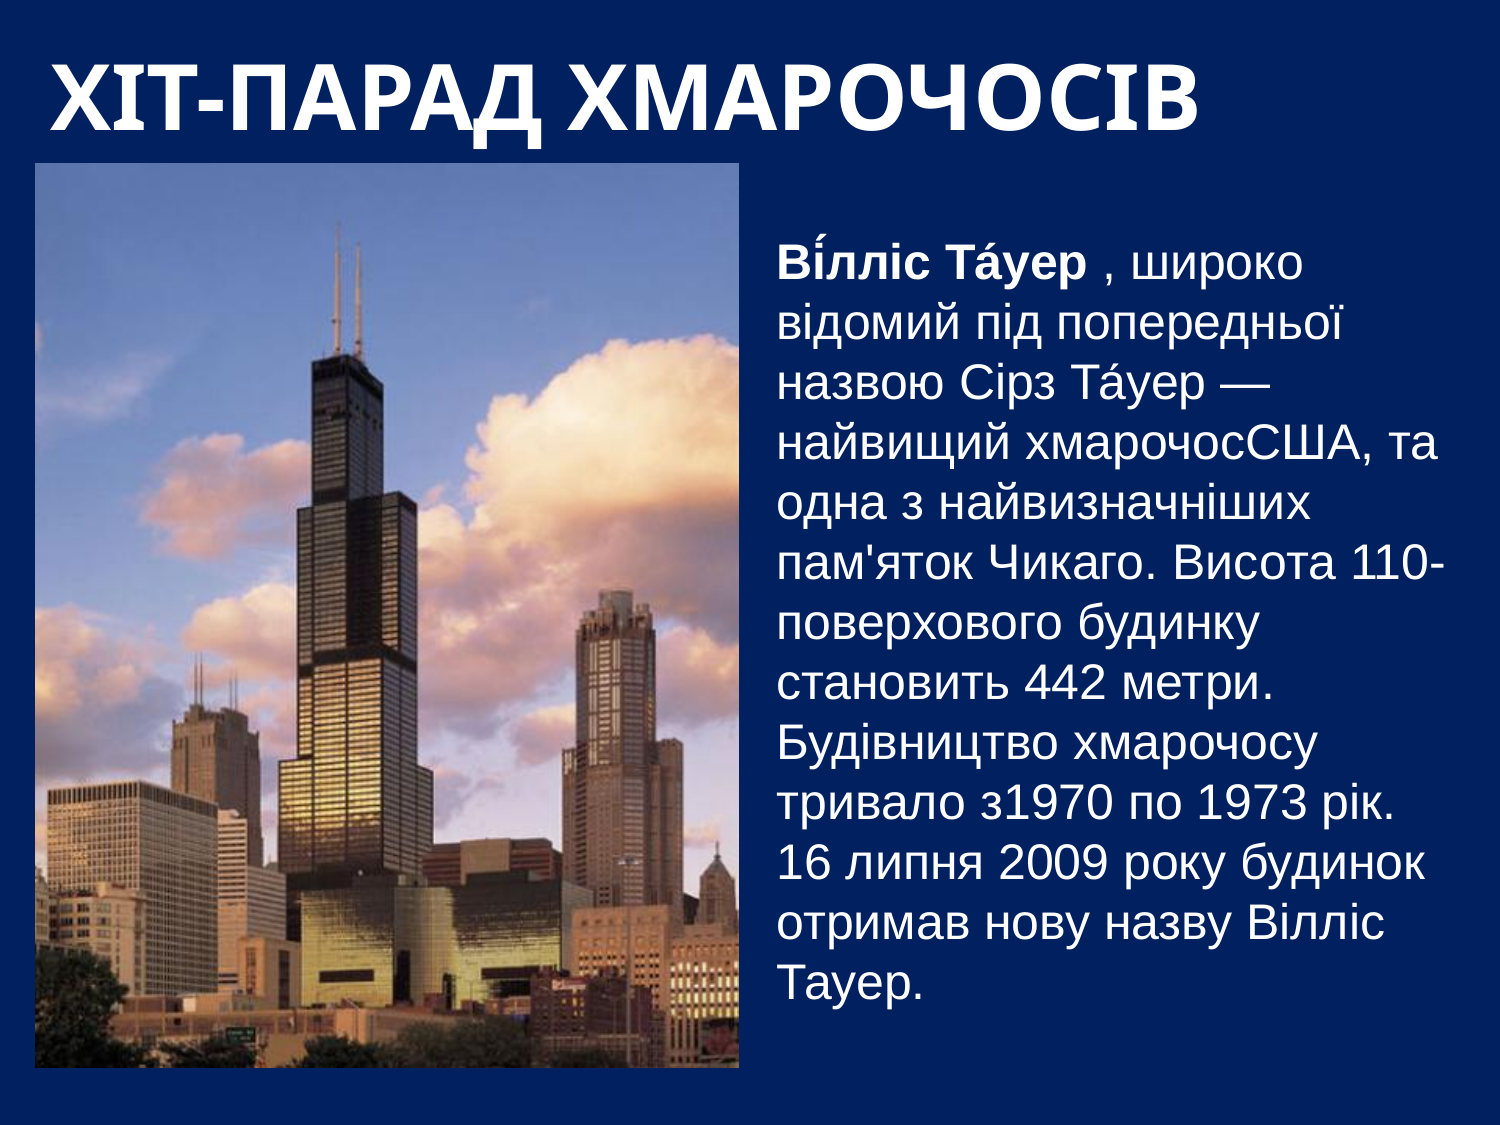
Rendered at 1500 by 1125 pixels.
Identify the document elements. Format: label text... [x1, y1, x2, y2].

text_box Ві́лліс Та́уер , широко відомий під попередньої назвою Сірз Та́уер — найвищий хмарочосСША, та одна з найвизначніших пам'яток Чикаго. Висота 110-поверхового будинку становить 442 метри. Будівництво хмарочосу тривало з1970 по 1973 рік. 16 липня 2009 року будинок отримав нову назву Вілліс Тауер. [781, 222, 1477, 1018]
title ХІТ-ПАРАД ХМАРОЧОСІВ [35, 0, 1386, 188]
picture [34, 163, 739, 1068]
